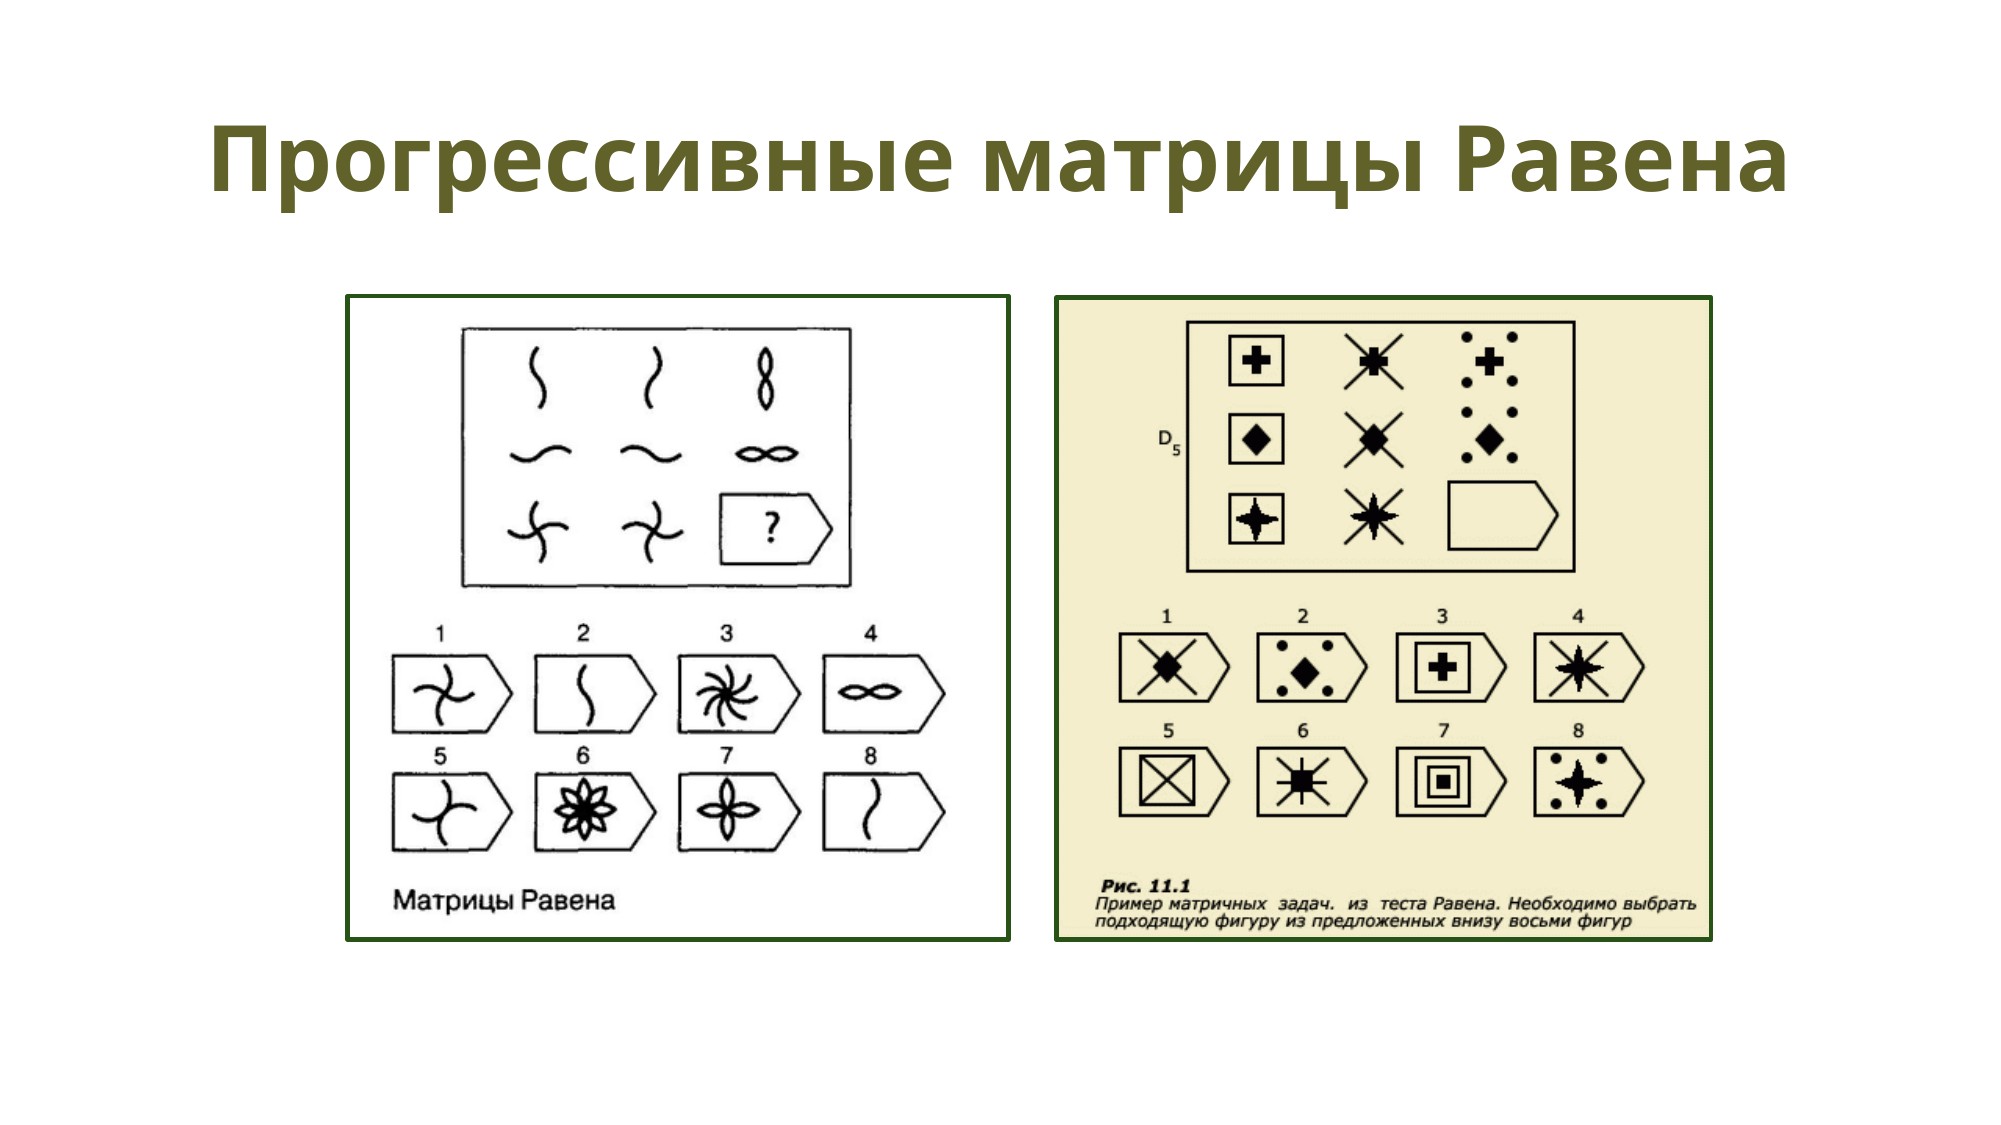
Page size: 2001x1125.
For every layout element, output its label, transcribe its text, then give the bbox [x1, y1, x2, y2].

picture [1058, 299, 1710, 938]
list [349, 297, 1007, 938]
title Прогрессивные матрицы Равена [137, 59, 1863, 278]
